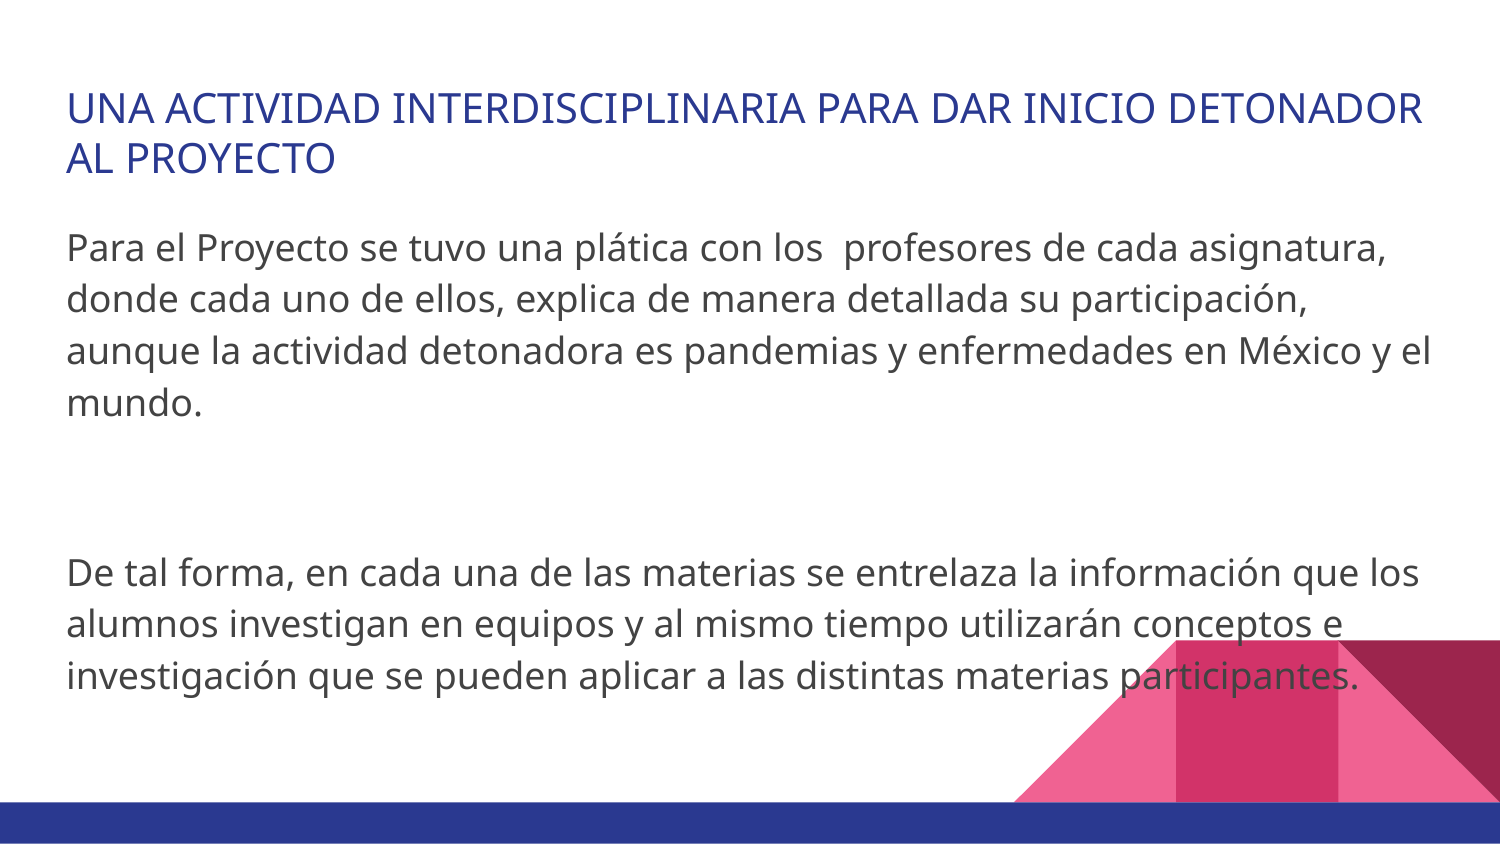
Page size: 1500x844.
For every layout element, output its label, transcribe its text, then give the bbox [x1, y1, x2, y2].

title UNA ACTIVIDAD INTERDISCIPLINARIA PARA DAR INICIO DETONADOR AL PROYECTO [51, 67, 1449, 167]
list Para el Proyecto se tuvo una plática con los profesores de cada asignatura, donde cada uno de ellos, explica de manera detallada su participación, aunque la actividad detonadora es pandemias y enfermedades en México y el mundo. De tal forma, en cada una de las materias se entrelaza la información que los alumnos investigan en equipos y al mismo tiempo utilizarán conceptos e investigación que se pueden aplicar a las distintas materias participantes. [51, 201, 1449, 750]
